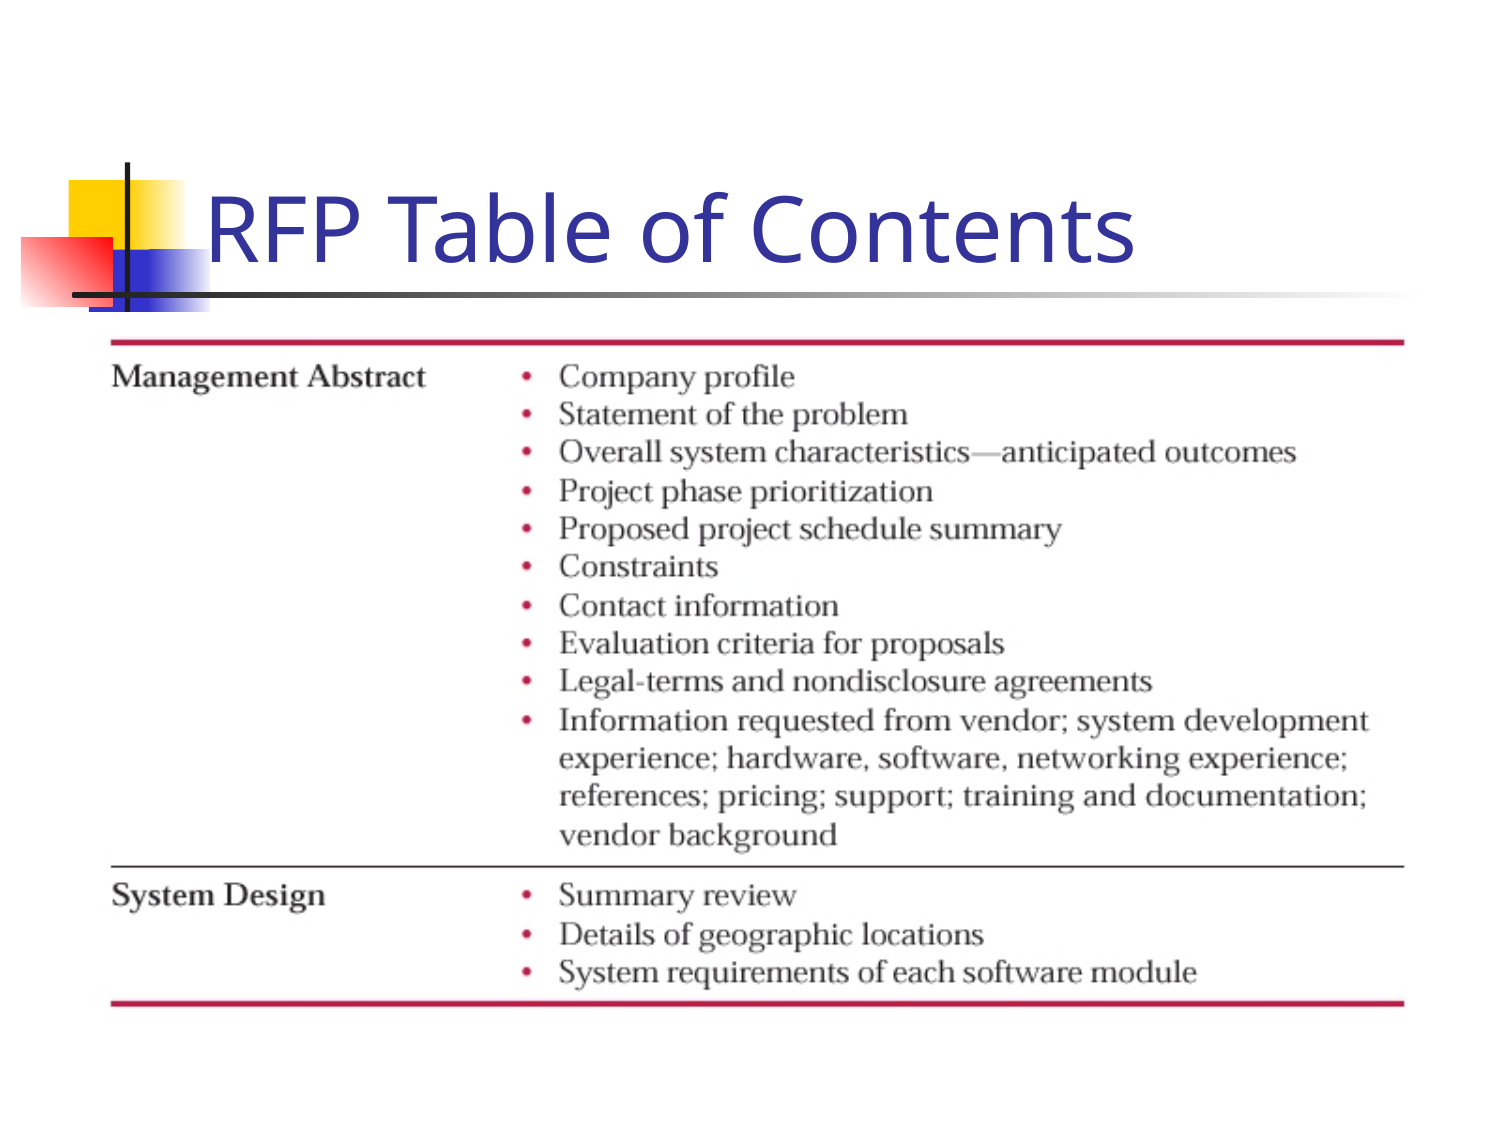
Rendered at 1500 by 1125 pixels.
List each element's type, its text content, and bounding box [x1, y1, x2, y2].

title RFP Table of Contents [188, 101, 1468, 289]
picture [87, 312, 1429, 1024]
